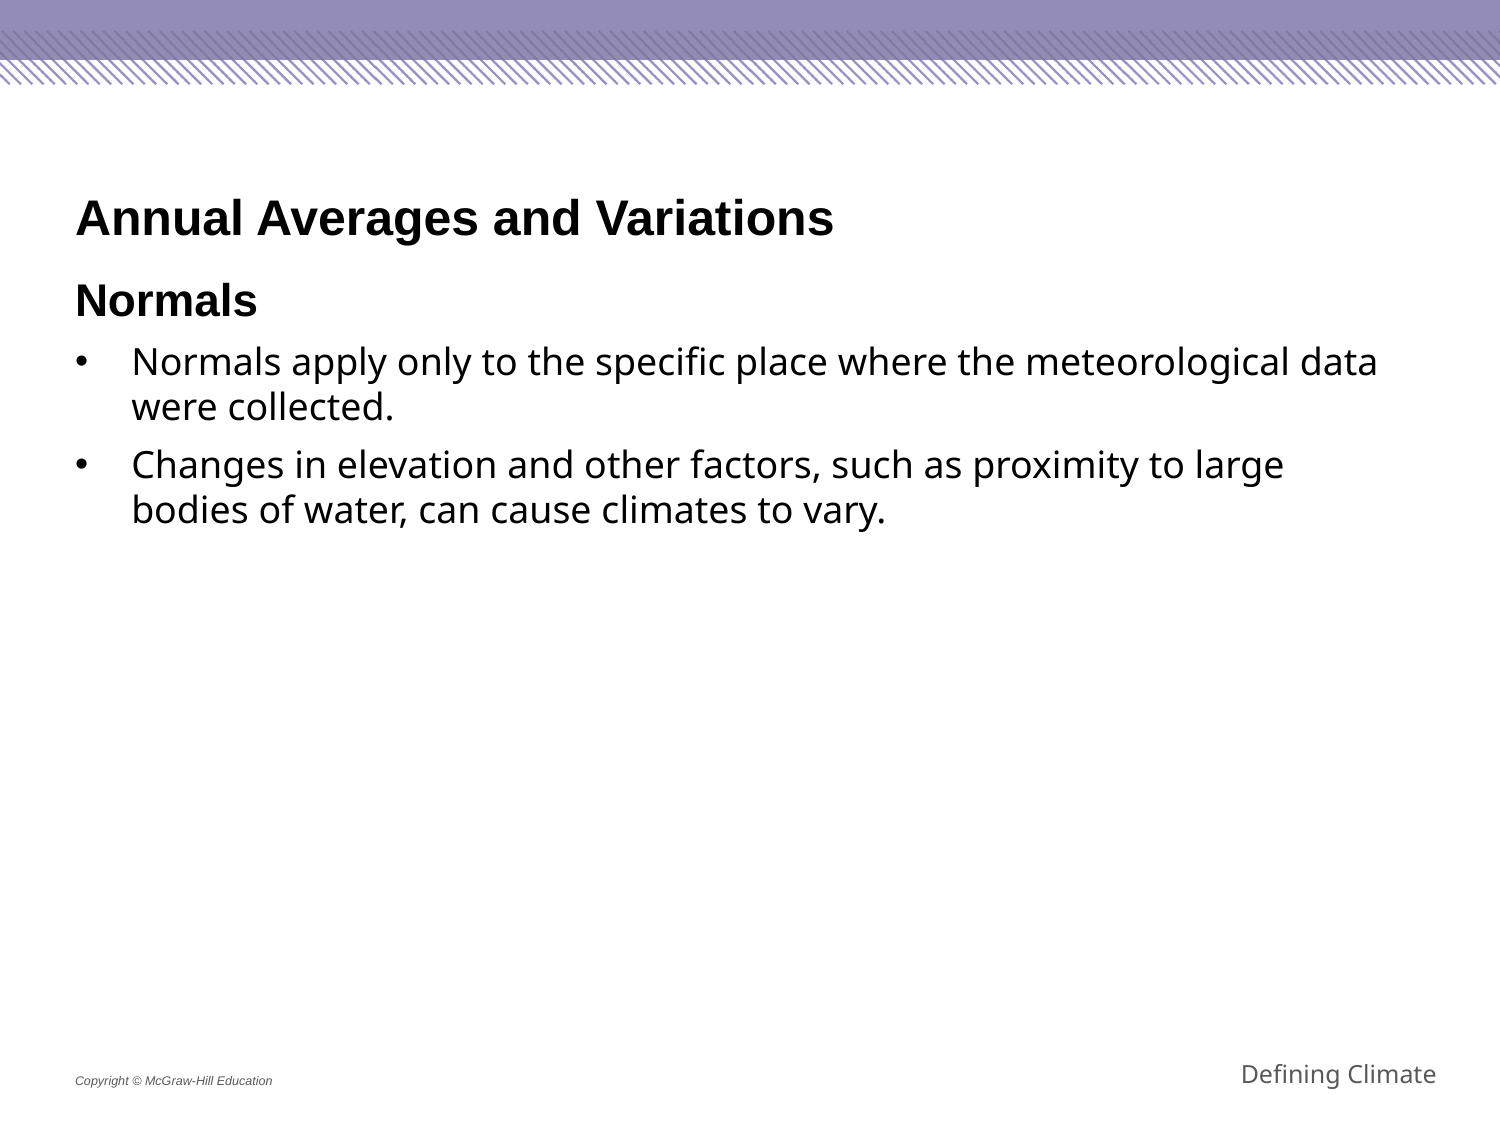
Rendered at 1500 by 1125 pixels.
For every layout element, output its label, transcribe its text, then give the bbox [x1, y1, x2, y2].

text_box Annual Averages and Variations Normals Normals apply only to the specific place where the meteorological data were collected. Changes in elevation and other factors, such as proximity to large bodies of water, can cause climates to vary. [73, 184, 1400, 991]
text_box Defining Climate [75, 1043, 1437, 1089]
picture [0, 0, 1500, 86]
